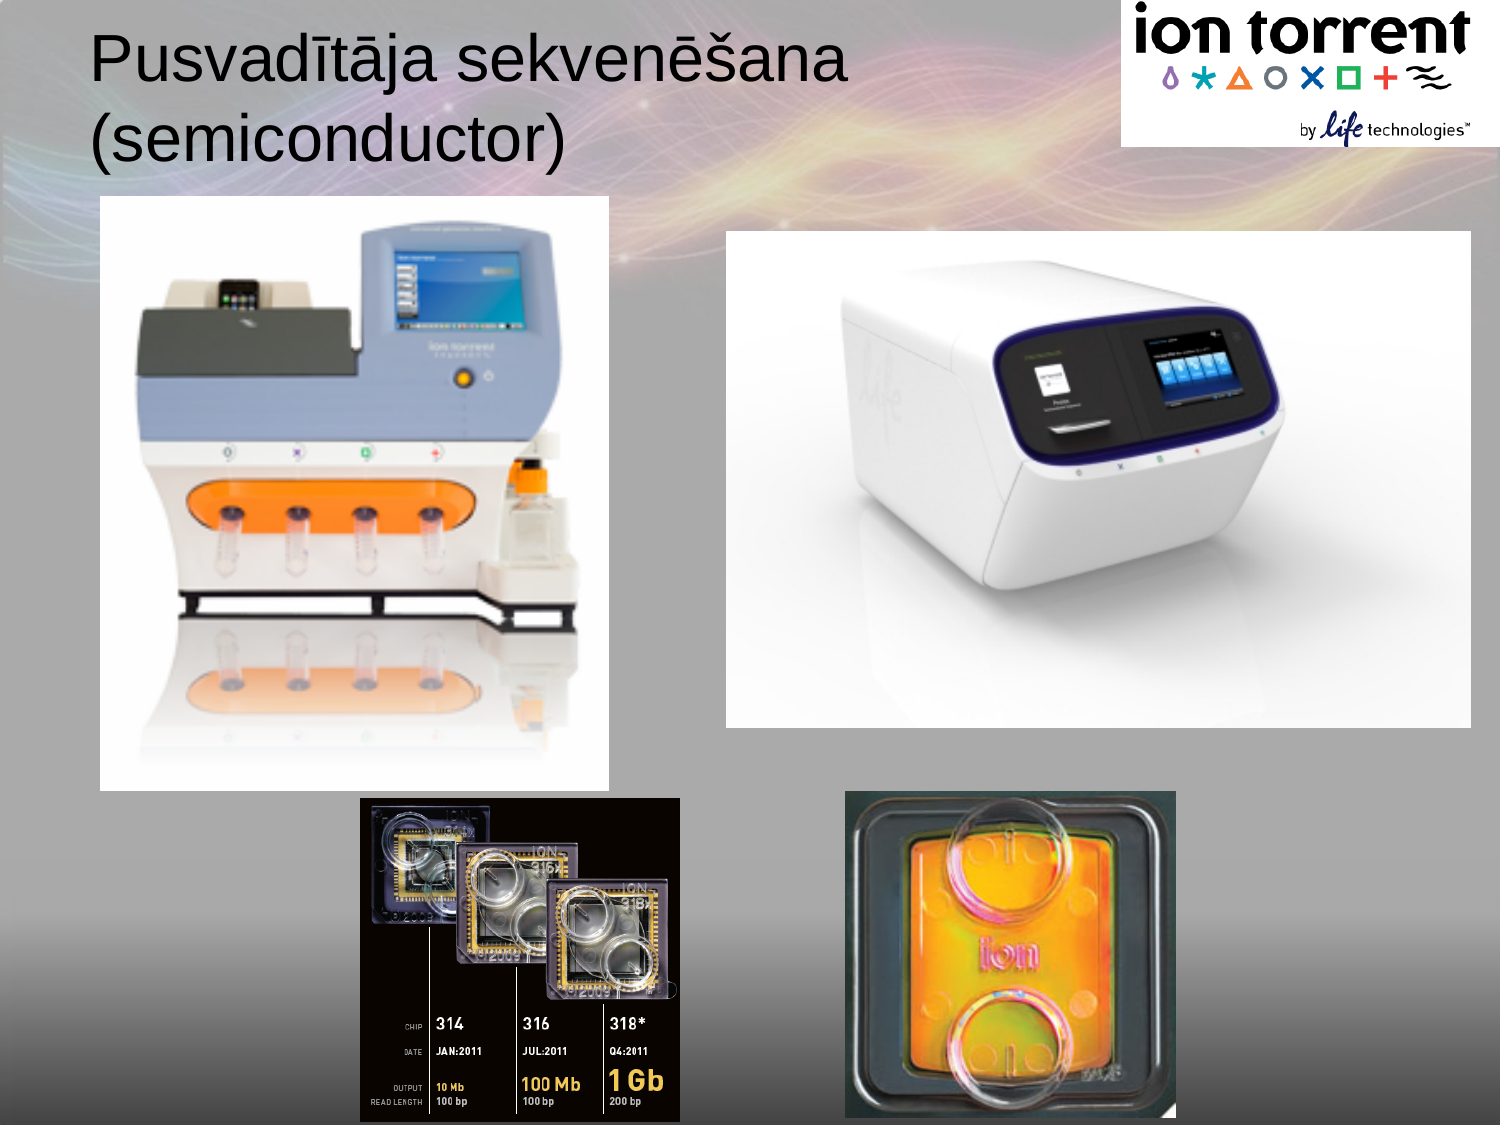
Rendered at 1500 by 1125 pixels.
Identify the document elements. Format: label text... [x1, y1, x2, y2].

picture [0, 0, 1500, 1125]
text_box Pusvadītāja sekvenēšana (semiconductor) [74, 7, 1425, 195]
